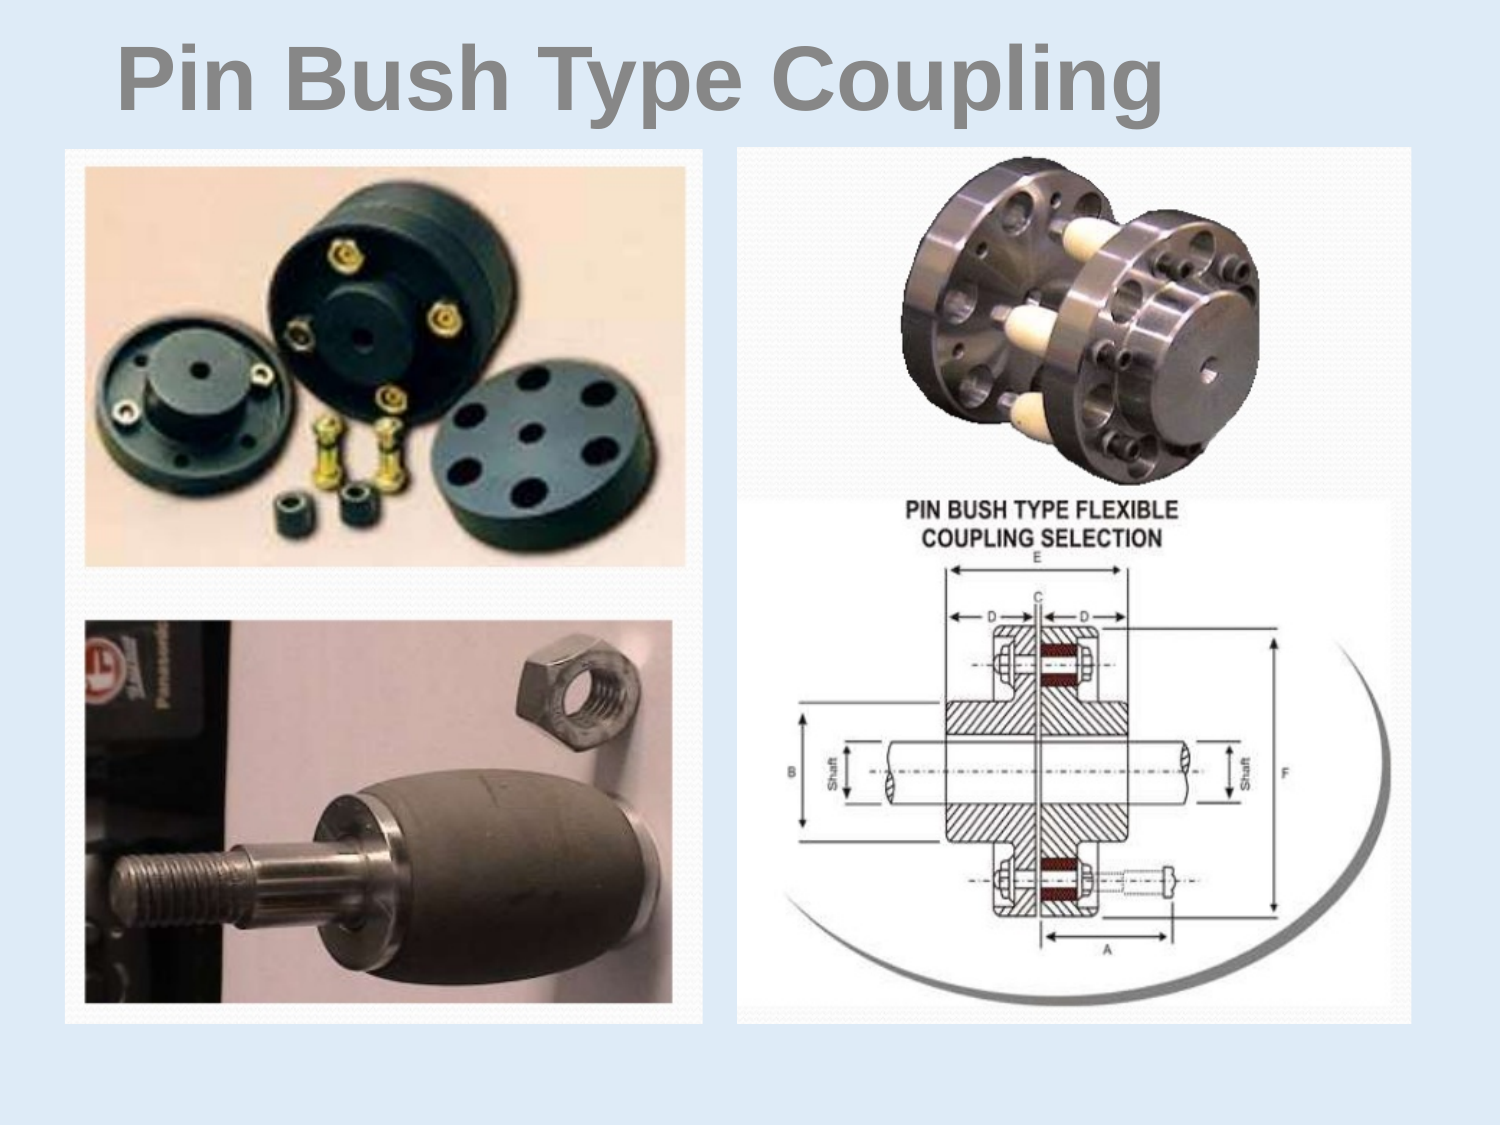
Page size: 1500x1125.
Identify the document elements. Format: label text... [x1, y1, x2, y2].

title Pin Bush Type Coupling [100, 0, 1226, 190]
picture [64, 148, 703, 1024]
picture [737, 147, 1412, 1024]
